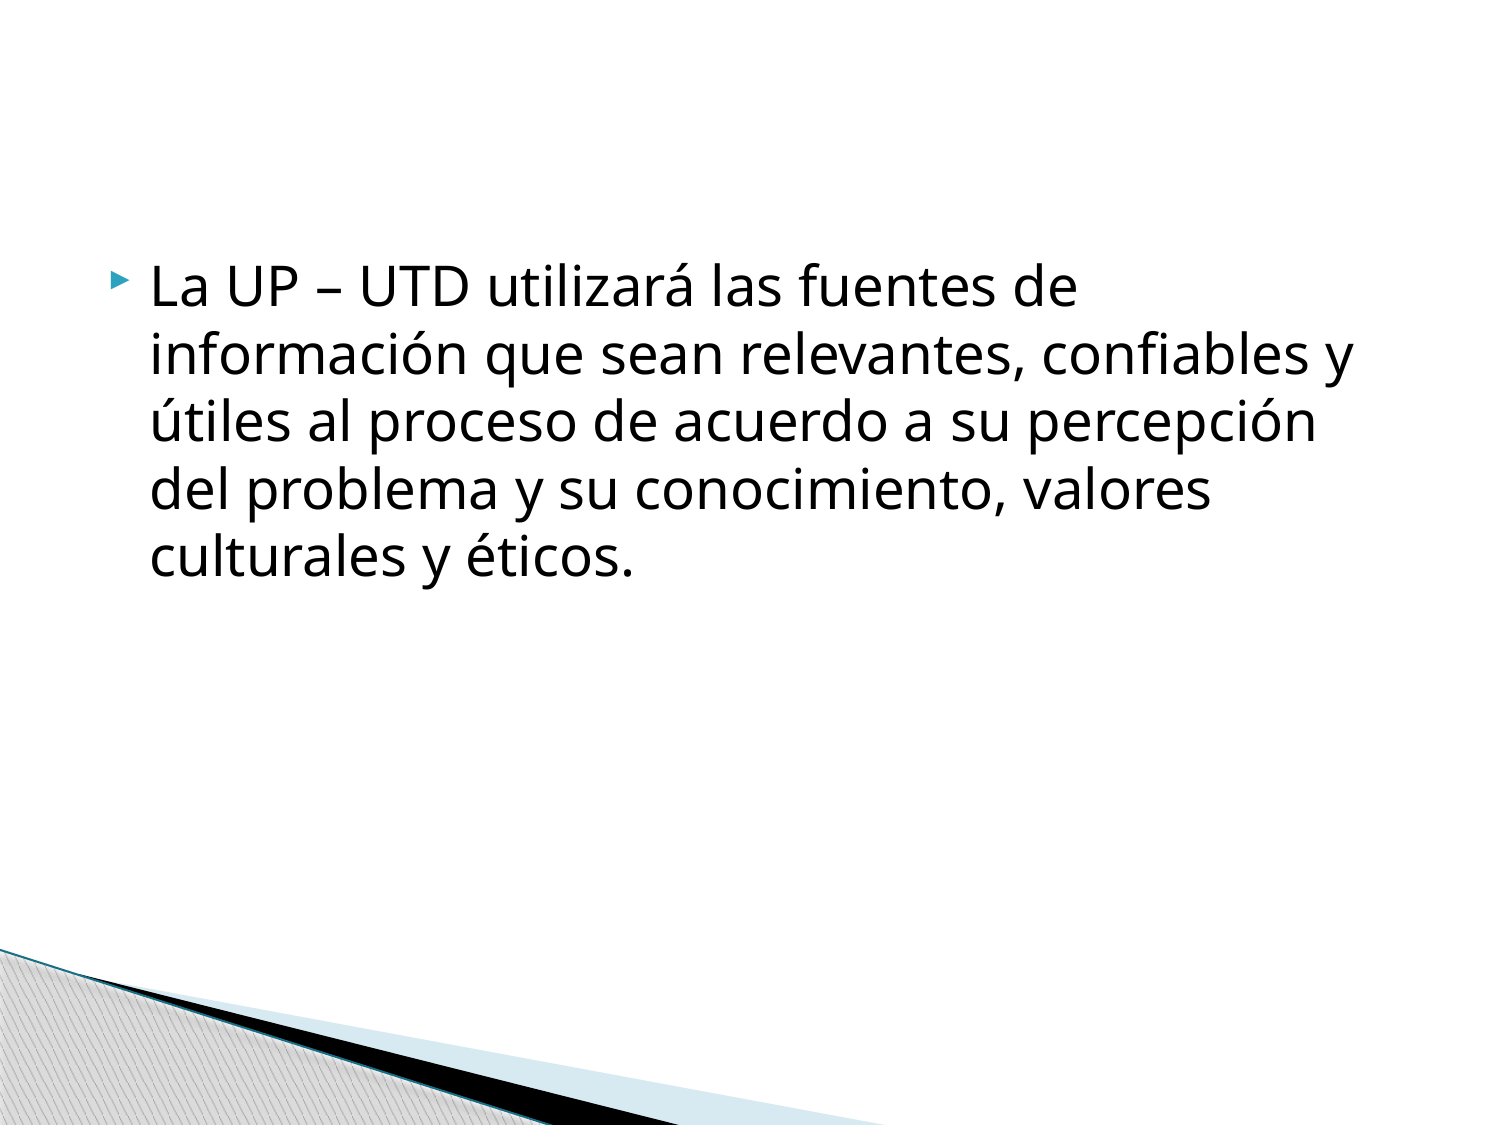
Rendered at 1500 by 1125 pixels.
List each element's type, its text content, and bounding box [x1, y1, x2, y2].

list La UP – UTD utilizará las fuentes de información que sean relevantes, confiables y útiles al proceso de acuerdo a su percepción del problema y su conocimiento, valores culturales y éticos. [75, 243, 1425, 986]
